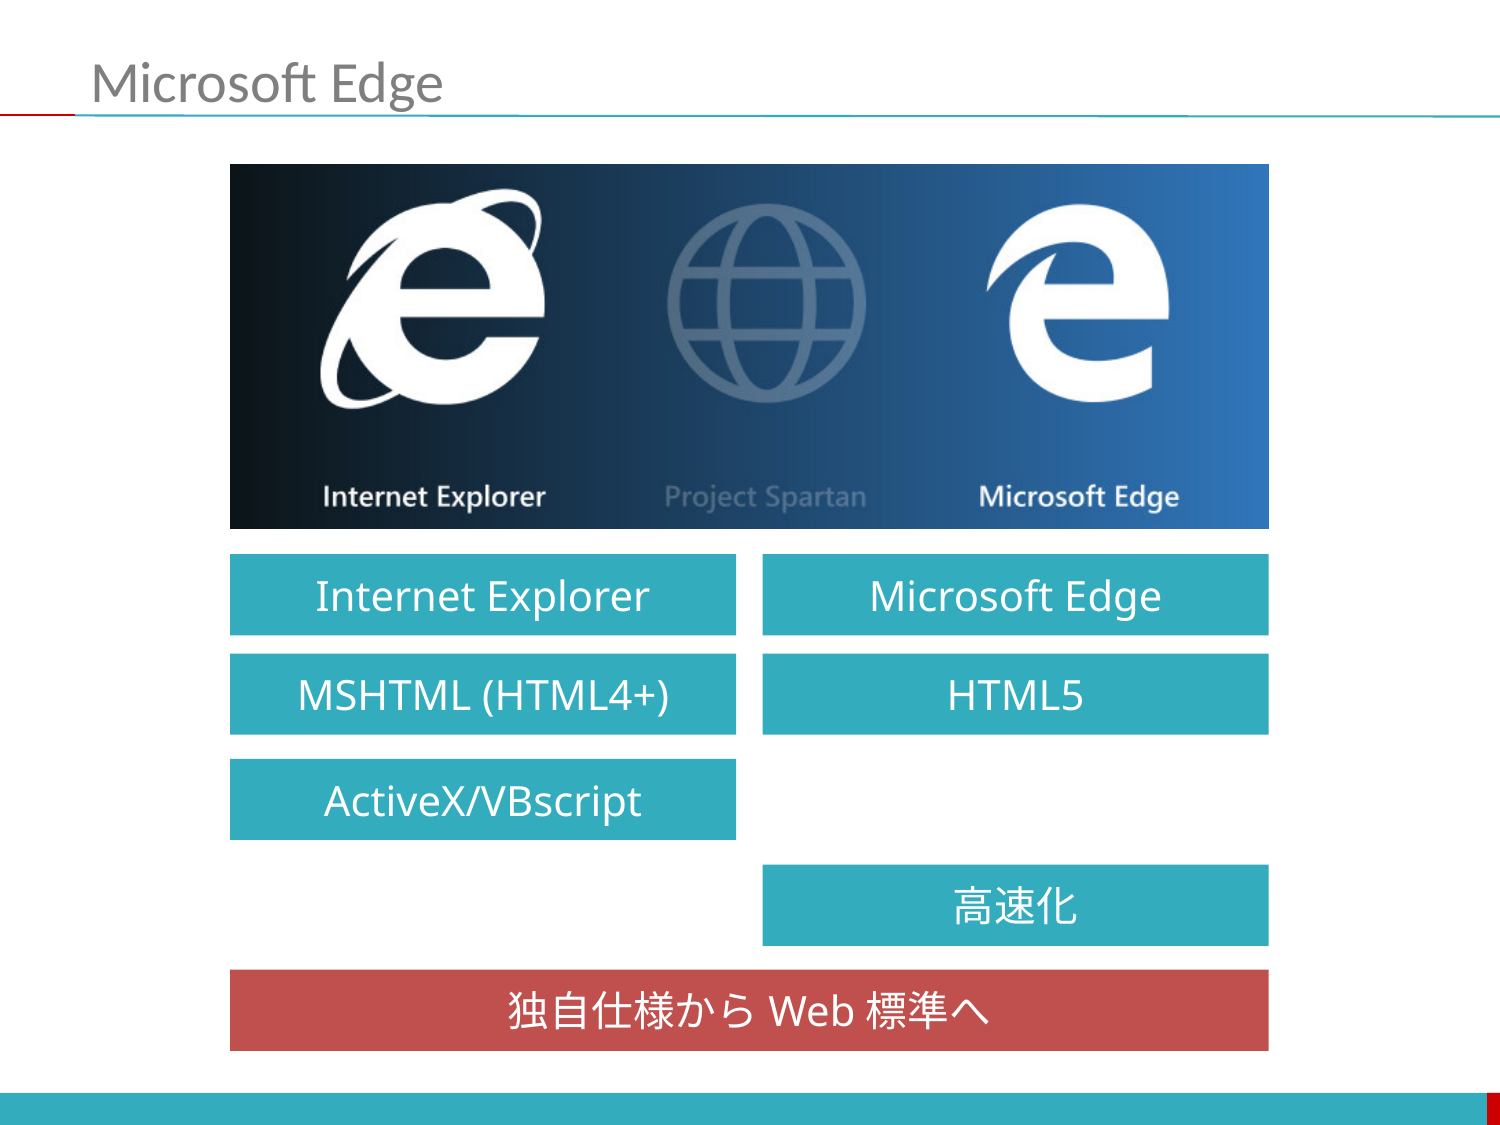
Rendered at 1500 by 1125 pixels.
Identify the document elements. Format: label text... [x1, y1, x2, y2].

text_box Microsoft Edge [760, 552, 1271, 637]
text_box 高速化 [760, 863, 1271, 948]
text_box HTML5 [760, 651, 1271, 737]
picture [229, 163, 1269, 529]
text_box Internet Explorer [228, 552, 738, 637]
text_box 独自仕様からWeb標準へ [228, 968, 1271, 1053]
text_box ActiveX/VBscript [228, 757, 738, 842]
title Microsoft Edge [75, 45, 1500, 114]
text_box MSHTML (HTML4+) [228, 651, 738, 737]
